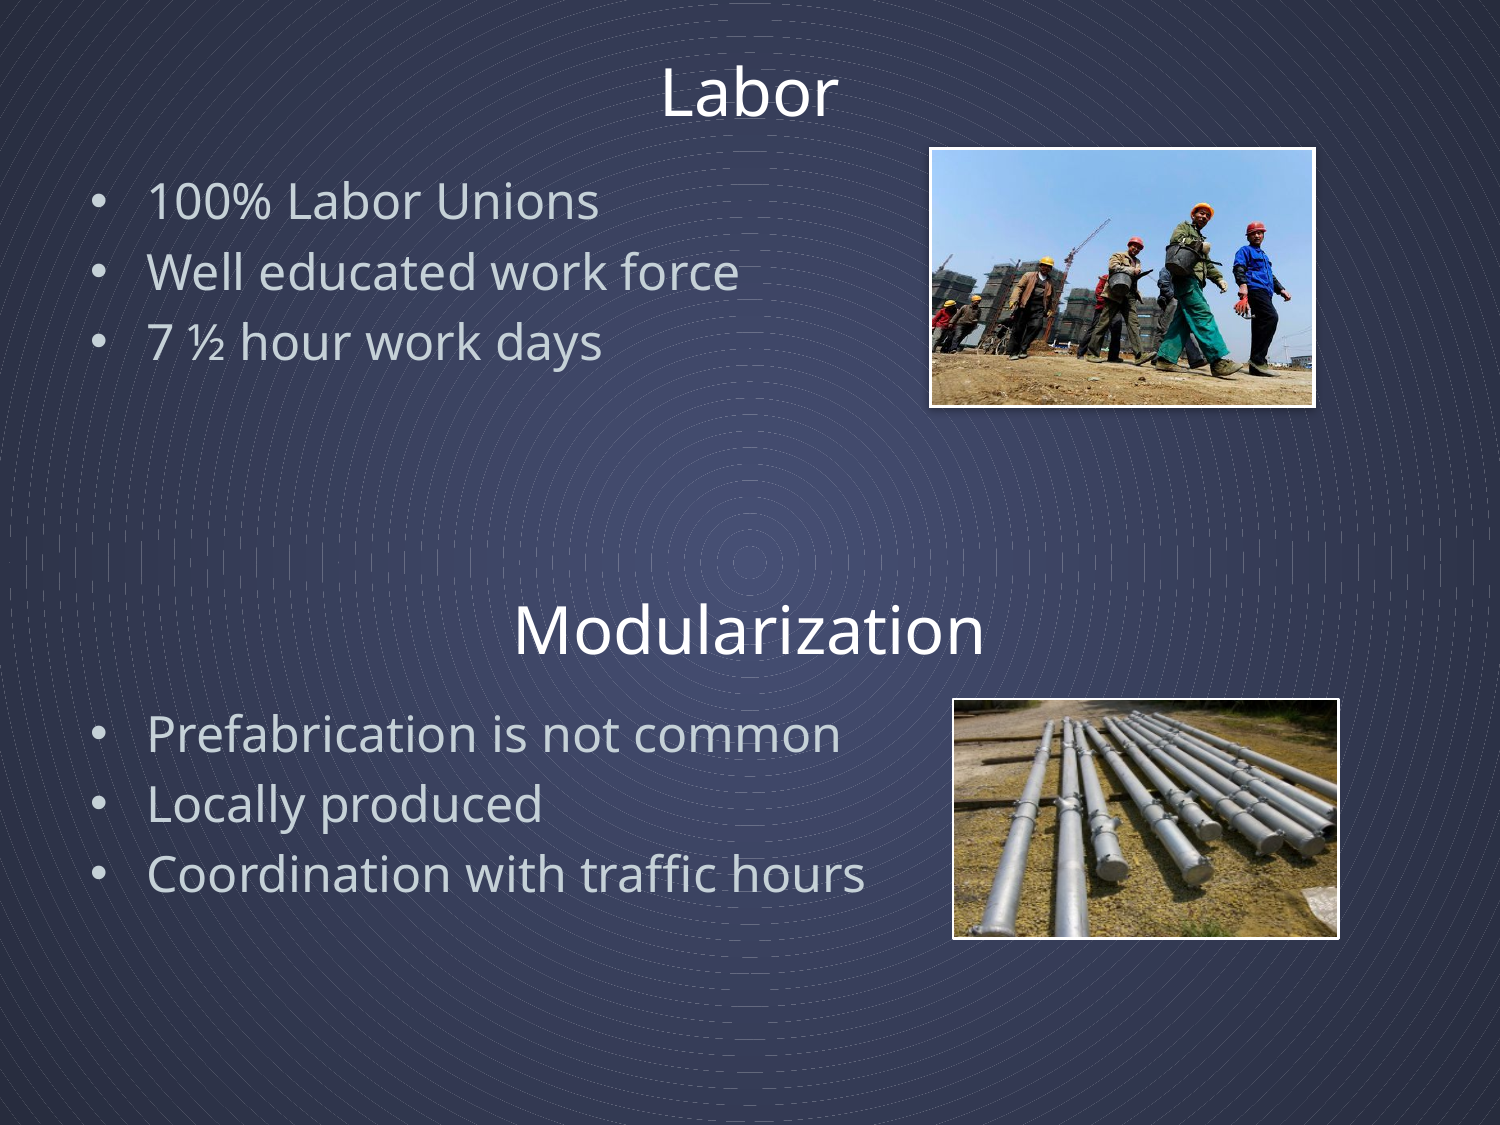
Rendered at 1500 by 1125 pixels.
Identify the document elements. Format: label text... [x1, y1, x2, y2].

picture [953, 699, 1338, 938]
picture [931, 149, 1313, 406]
title Labor [75, 34, 1425, 138]
text_box Prefabrication is not common Locally produced Coordination with traffic hours [74, 624, 1425, 1000]
list 100% Labor Unions Well educated work force 7 ½ hour work days [75, 162, 1425, 525]
text_box Modularization [74, 571, 1425, 624]
